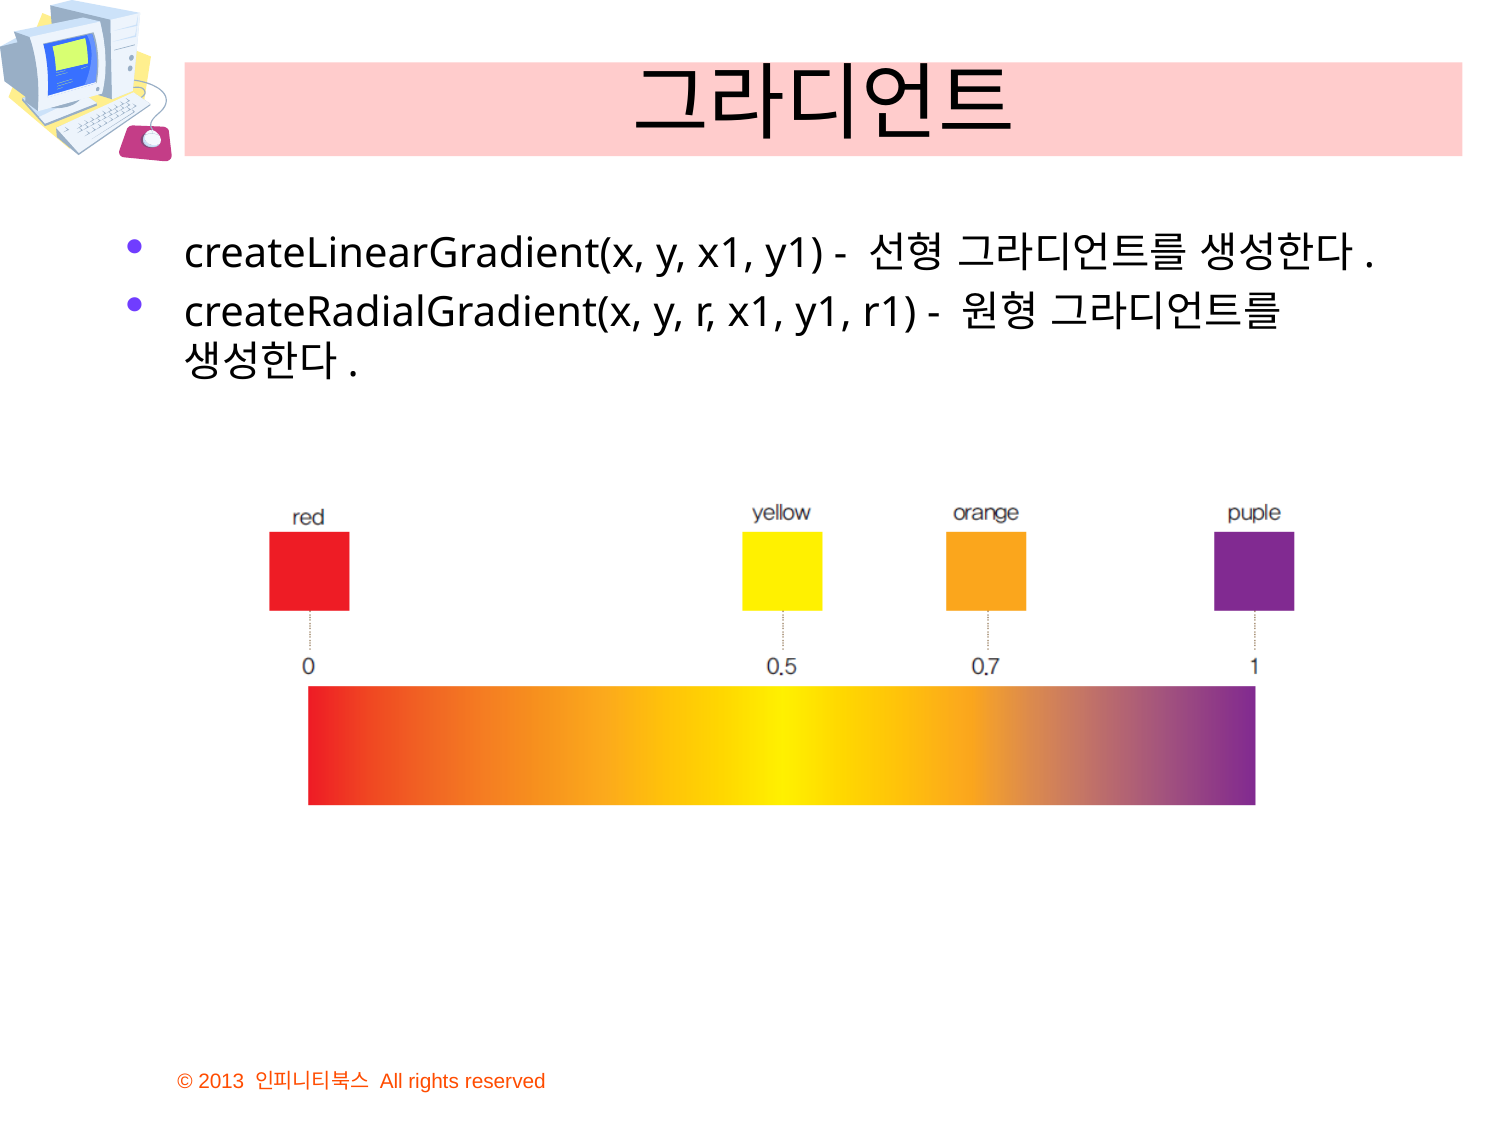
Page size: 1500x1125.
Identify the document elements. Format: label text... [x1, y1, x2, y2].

title 그라디언트 [184, 62, 1463, 157]
picture [261, 480, 1315, 821]
list createLinearGradient(x, y, x1, y1) - 선형 그라디언트를 생성한다. createRadialGradient(x, y, r, x1, y1, r1) - 원형 그라디언트를 생성한다. [112, 218, 1460, 900]
